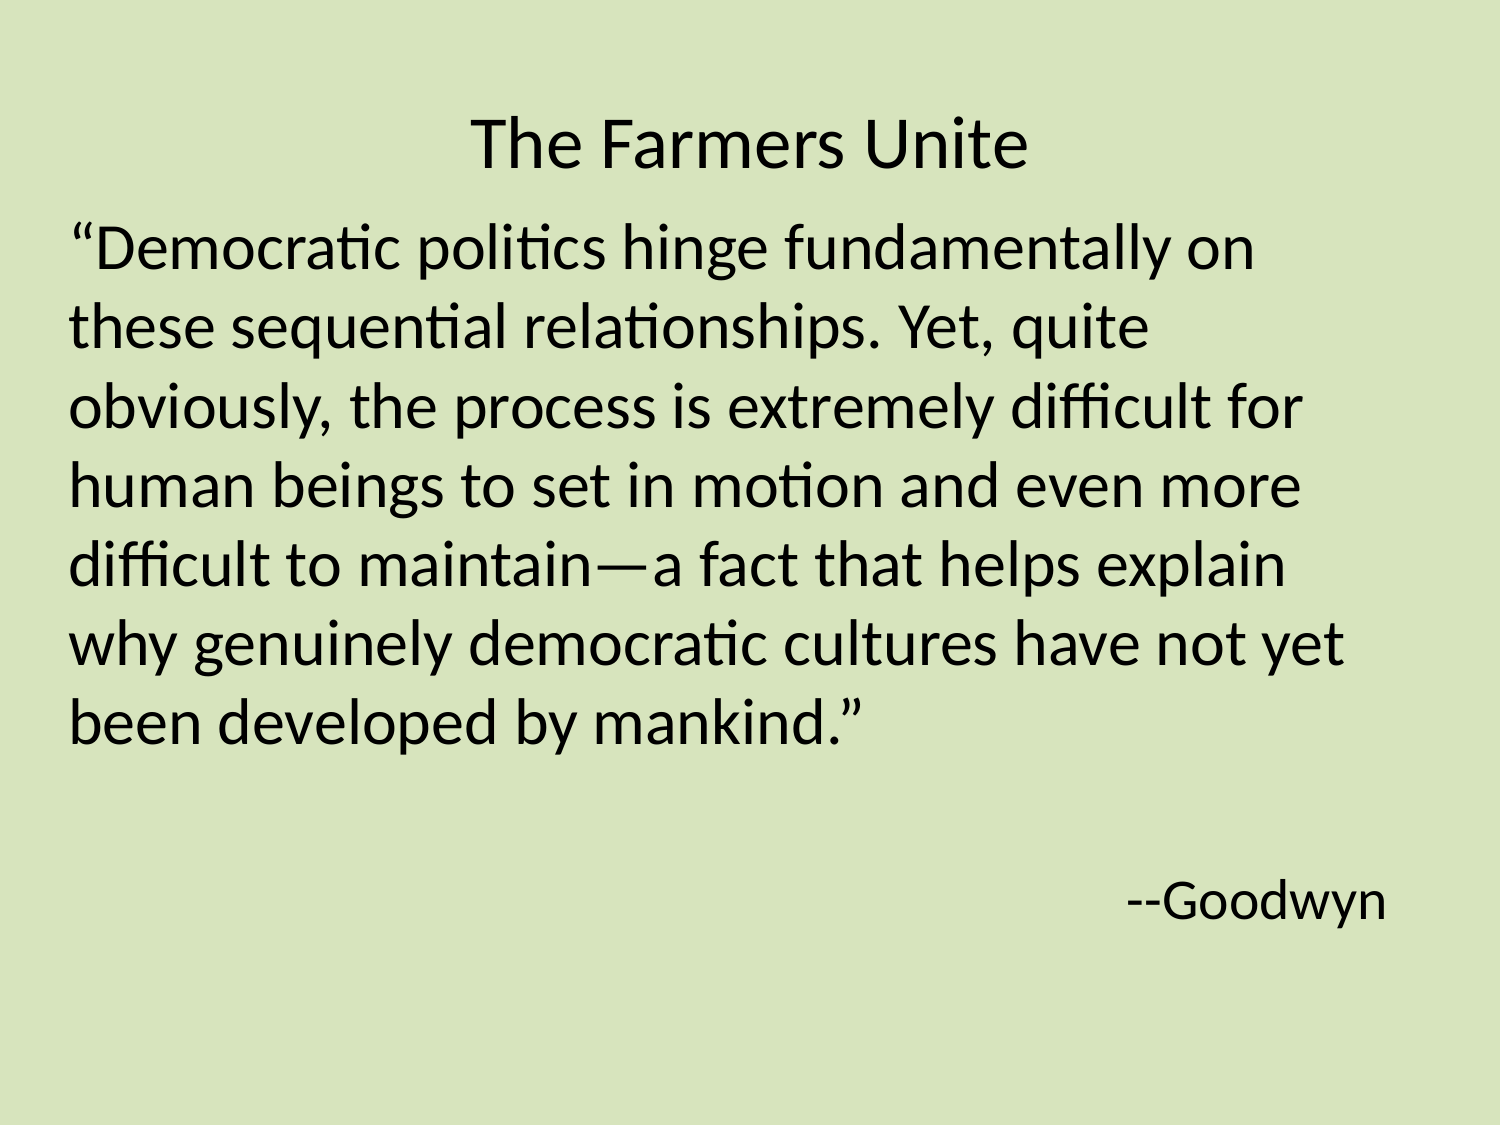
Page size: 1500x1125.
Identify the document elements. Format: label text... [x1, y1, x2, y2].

title The Farmers Unite [75, 45, 1425, 233]
list “Democratic politics hinge fundamentally on these sequential relationships. Yet, quite obviously, the process is extremely difficult for human beings to set in motion and even more difficult to maintain—a fact that helps explain why genuinely democratic cultures have not yet been developed by mankind.” --Goodwyn [53, 196, 1404, 939]
